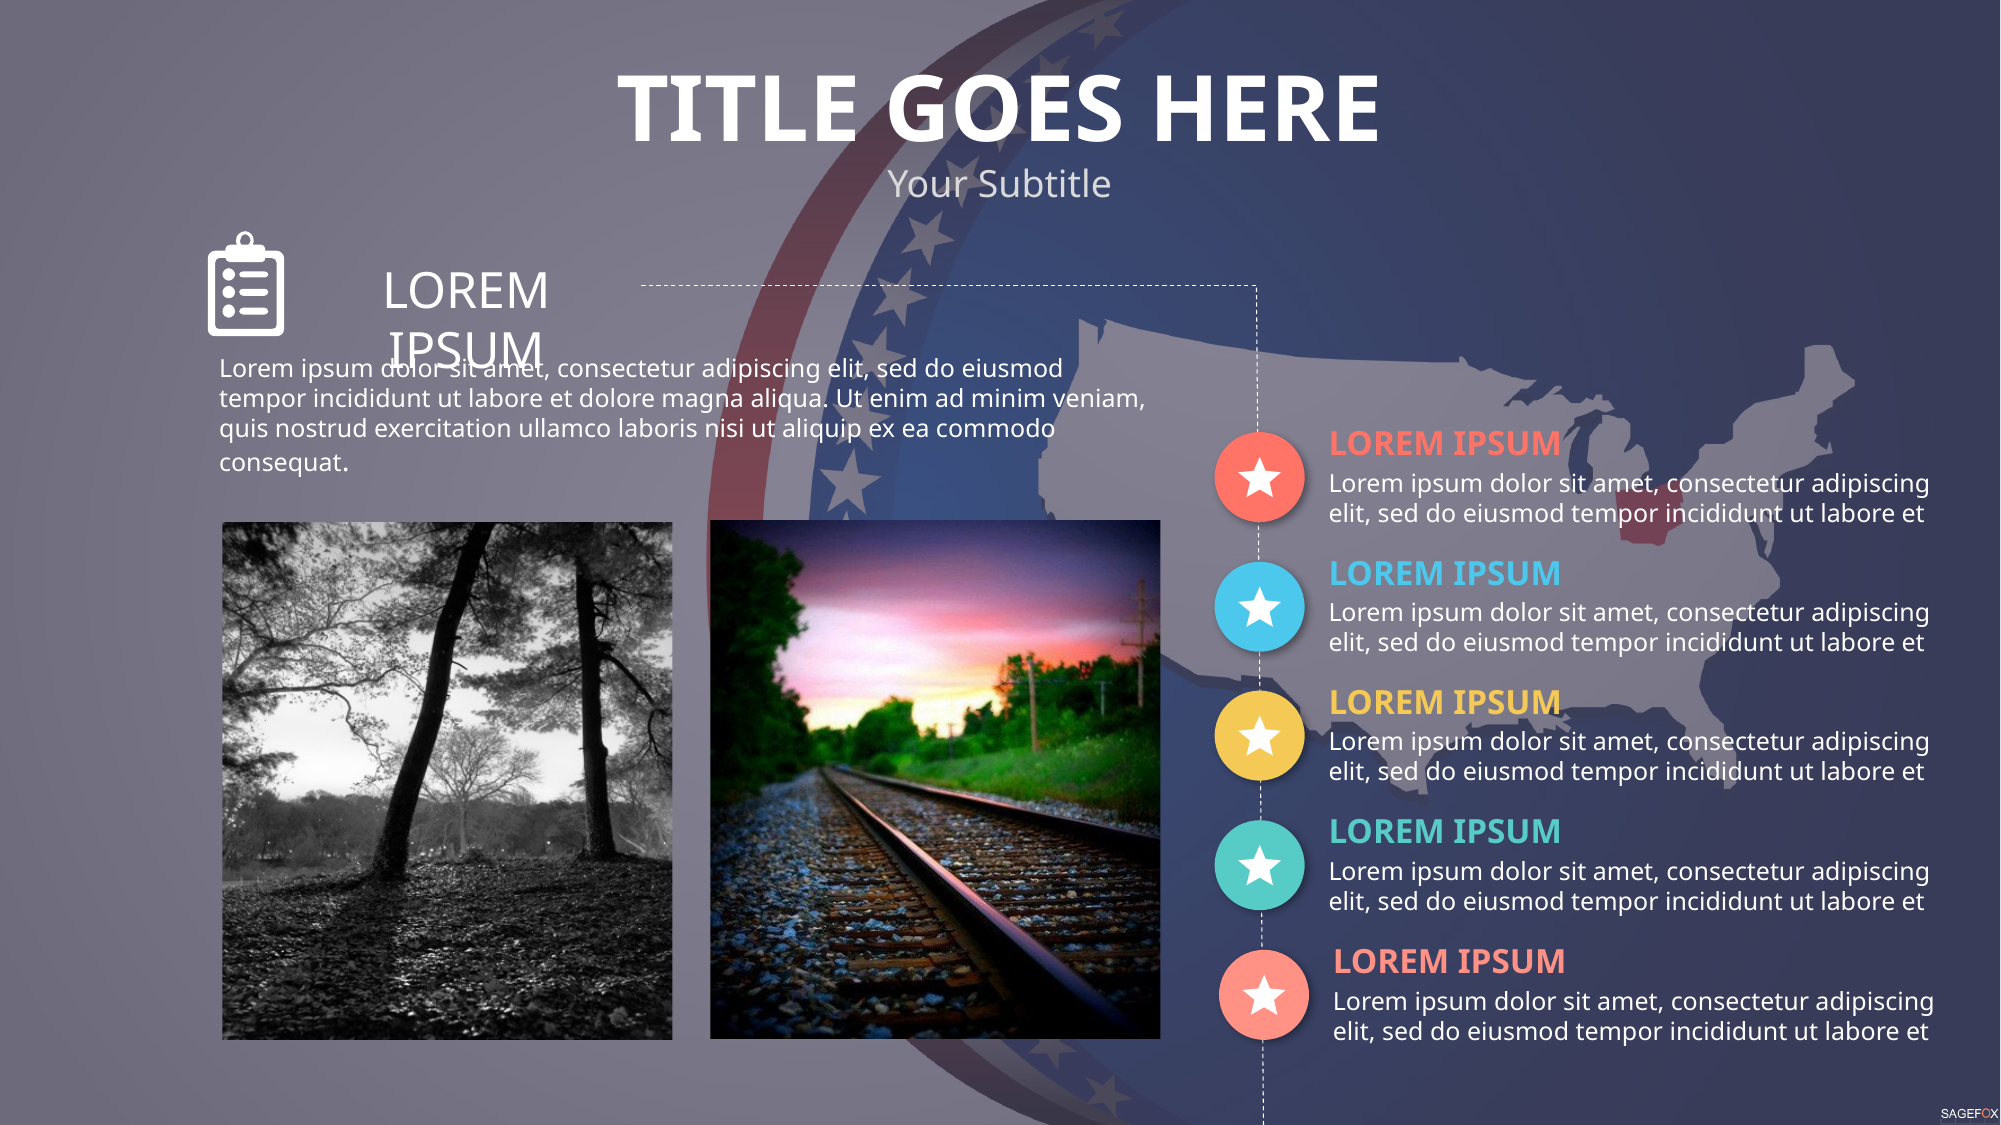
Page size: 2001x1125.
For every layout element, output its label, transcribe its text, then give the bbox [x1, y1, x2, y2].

text_box Lorem ipsum dolor sit amet, consectetur adipiscing elit, sed do eiusmod tempor incididunt ut labore et dolore magna aliqua. Ut enim ad minim veniam, quis nostrud exercitation ullamco laboris nisi ut aliquip ex ea commodo consequat. [204, 344, 1168, 485]
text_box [207, 231, 285, 337]
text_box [1218, 949, 1309, 1040]
text_box LOREM IPSUM Lorem ipsum dolor sit amet, consectetur adipiscing elit, sed do eiusmod tempor incididunt ut labore et [1318, 675, 1953, 791]
text_box [221, 521, 673, 1041]
text_box LOREM IPSUM [292, 250, 642, 344]
picture [1940, 0, 2001, 1125]
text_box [1256, 652, 1264, 690]
text_box LOREM IPSUM Lorem ipsum dolor sit amet, consectetur adipiscing elit, sed do eiusmod tempor incididunt ut labore et [1322, 935, 1958, 1050]
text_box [1256, 287, 1264, 432]
text_box LOREM IPSUM Lorem ipsum dolor sit amet, consectetur adipiscing elit, sed do eiusmod tempor incididunt ut labore et [1318, 546, 1953, 662]
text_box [1256, 781, 1264, 820]
text_box TITLE GOES HERE Your Subtitle [548, 42, 1452, 212]
text_box LOREM IPSUM Lorem ipsum dolor sit amet, consectetur adipiscing elit, sed do eiusmod tempor incididunt ut labore et [1318, 805, 1953, 921]
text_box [1214, 820, 1305, 911]
text_box [709, 520, 1161, 1039]
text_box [1214, 432, 1305, 523]
text_box LOREM IPSUM Lorem ipsum dolor sit amet, consectetur adipiscing elit, sed do eiusmod tempor incididunt ut labore et [1318, 417, 1953, 533]
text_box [1214, 561, 1305, 652]
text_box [1214, 690, 1305, 781]
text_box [1256, 1040, 1264, 1125]
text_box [1256, 911, 1264, 949]
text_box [1256, 523, 1264, 561]
